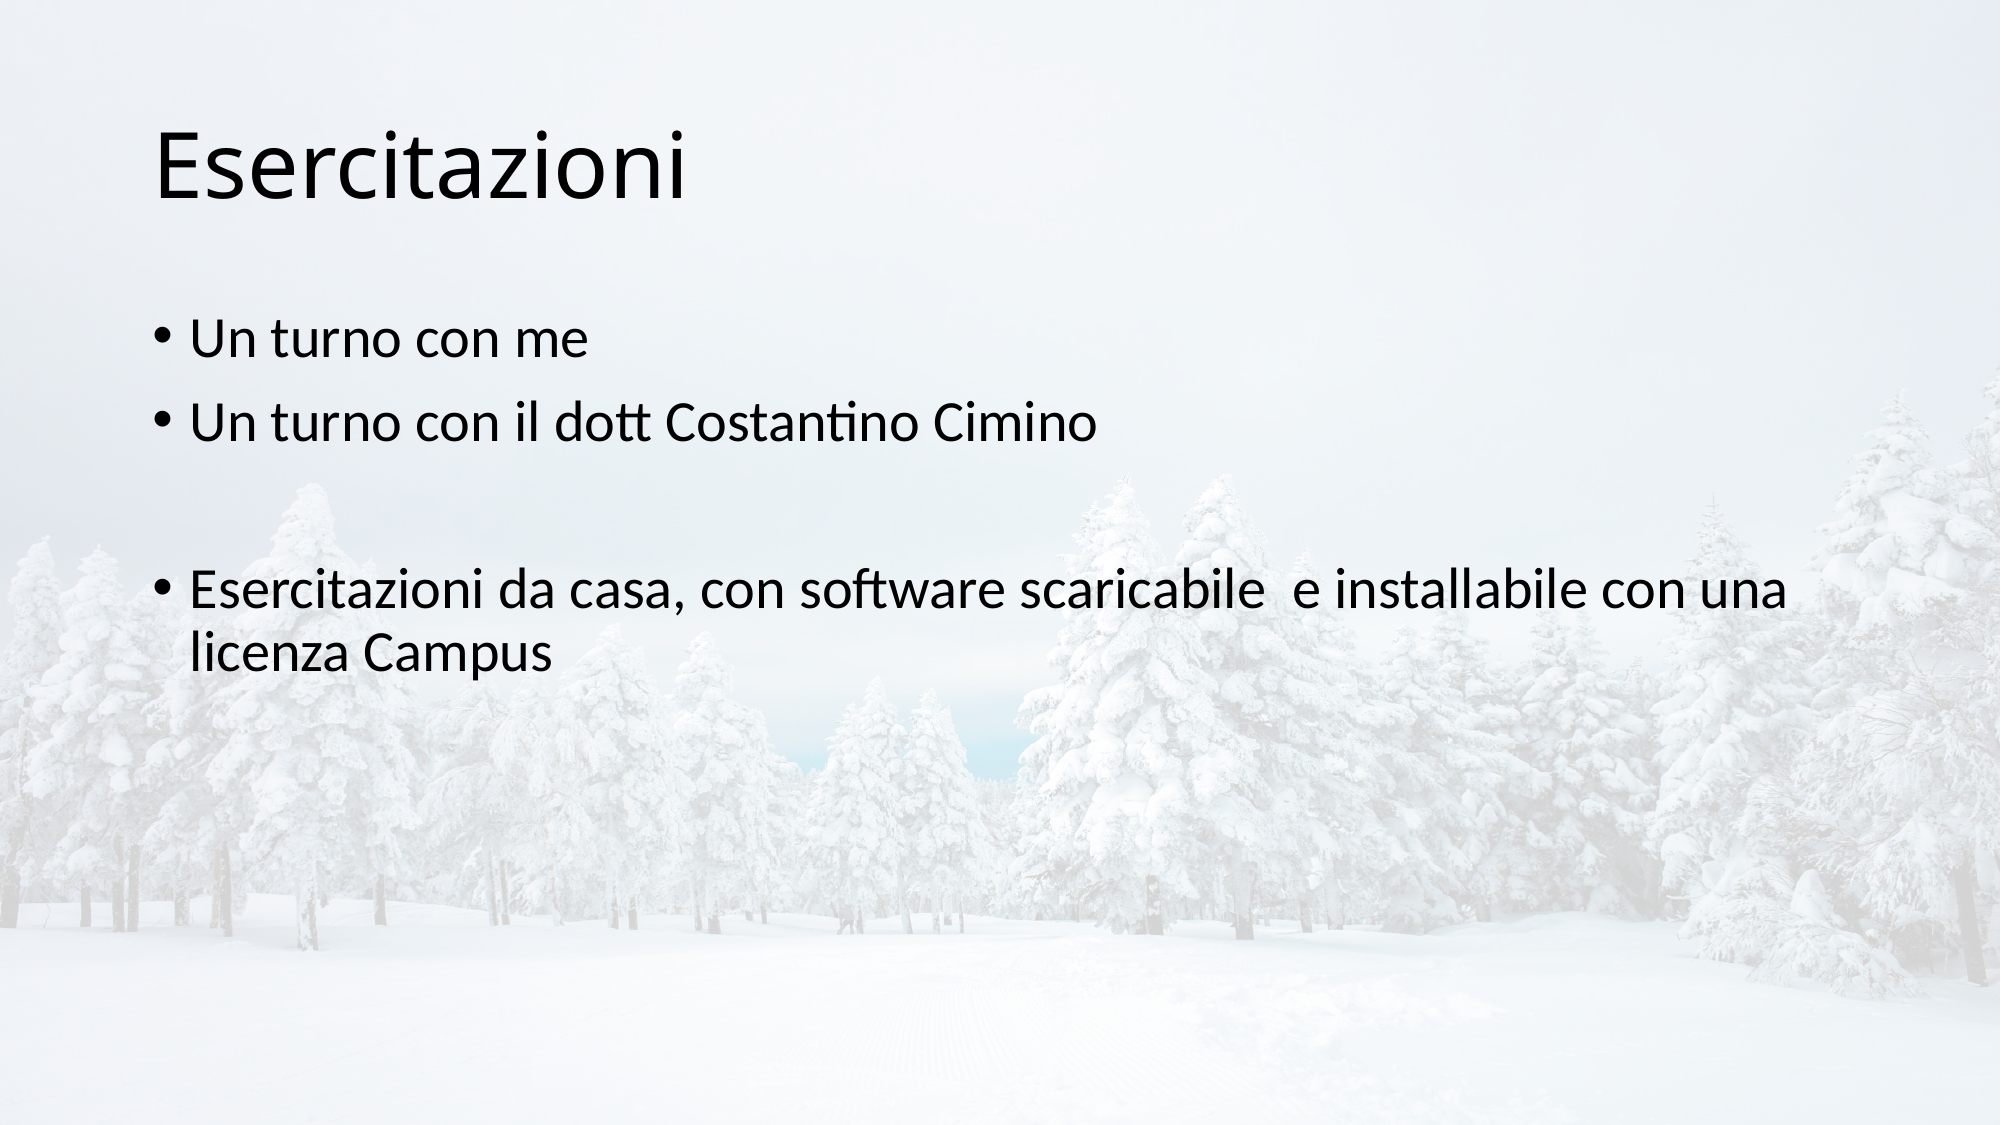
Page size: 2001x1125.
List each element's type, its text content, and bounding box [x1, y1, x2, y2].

list Un turno con me Un turno con il dott Costantino Cimino Esercitazioni da casa, con software scaricabile e installabile con una licenza Campus [137, 299, 1863, 1014]
title Esercitazioni [137, 59, 1863, 278]
